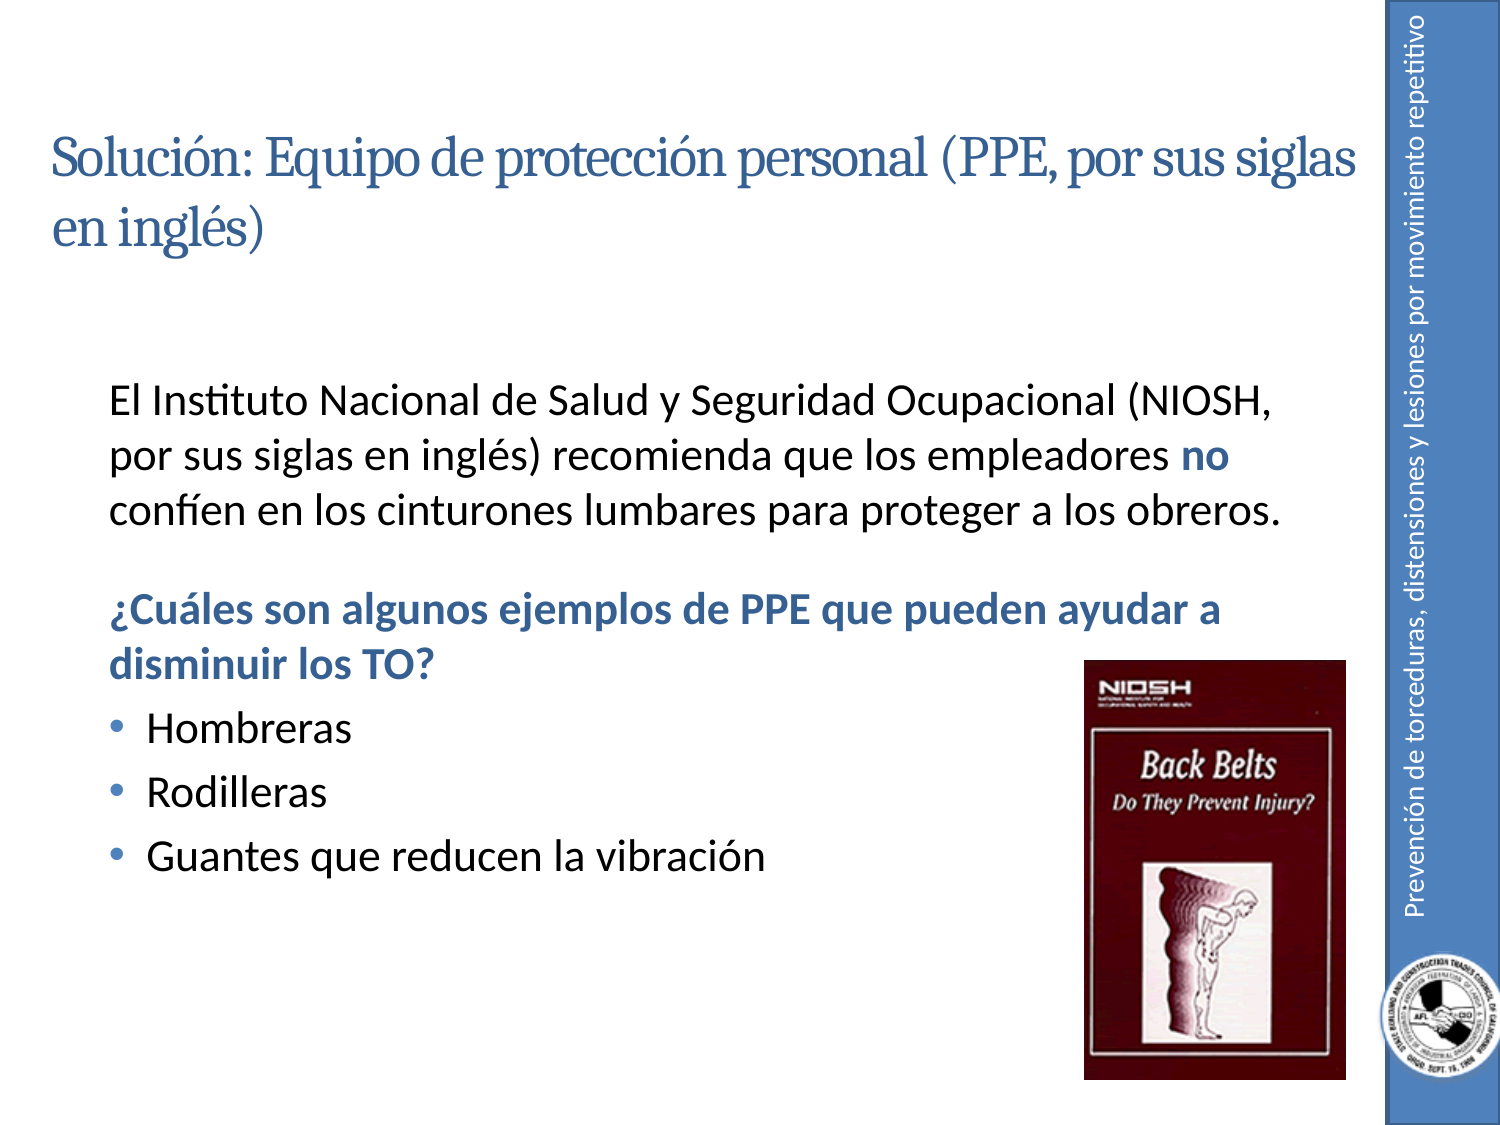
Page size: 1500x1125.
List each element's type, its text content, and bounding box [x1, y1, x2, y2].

title Solución: Equipo de protección personal (PPE, por sus siglas en inglés) [37, 45, 1375, 338]
picture [1373, 949, 1500, 1090]
picture [1084, 659, 1347, 1080]
list El Instituto Nacional de Salud y Seguridad Ocupacional (NIOSH, por sus siglas en inglés) recomienda que los empleadores no confíen en los cinturones lumbares para proteger a los obreros. ¿Cuáles son algunos ejemplos de PPE que pueden ayudar a disminuir los TO? Hombreras Rodilleras Guantes que reducen la vibración [74, 362, 1326, 1063]
